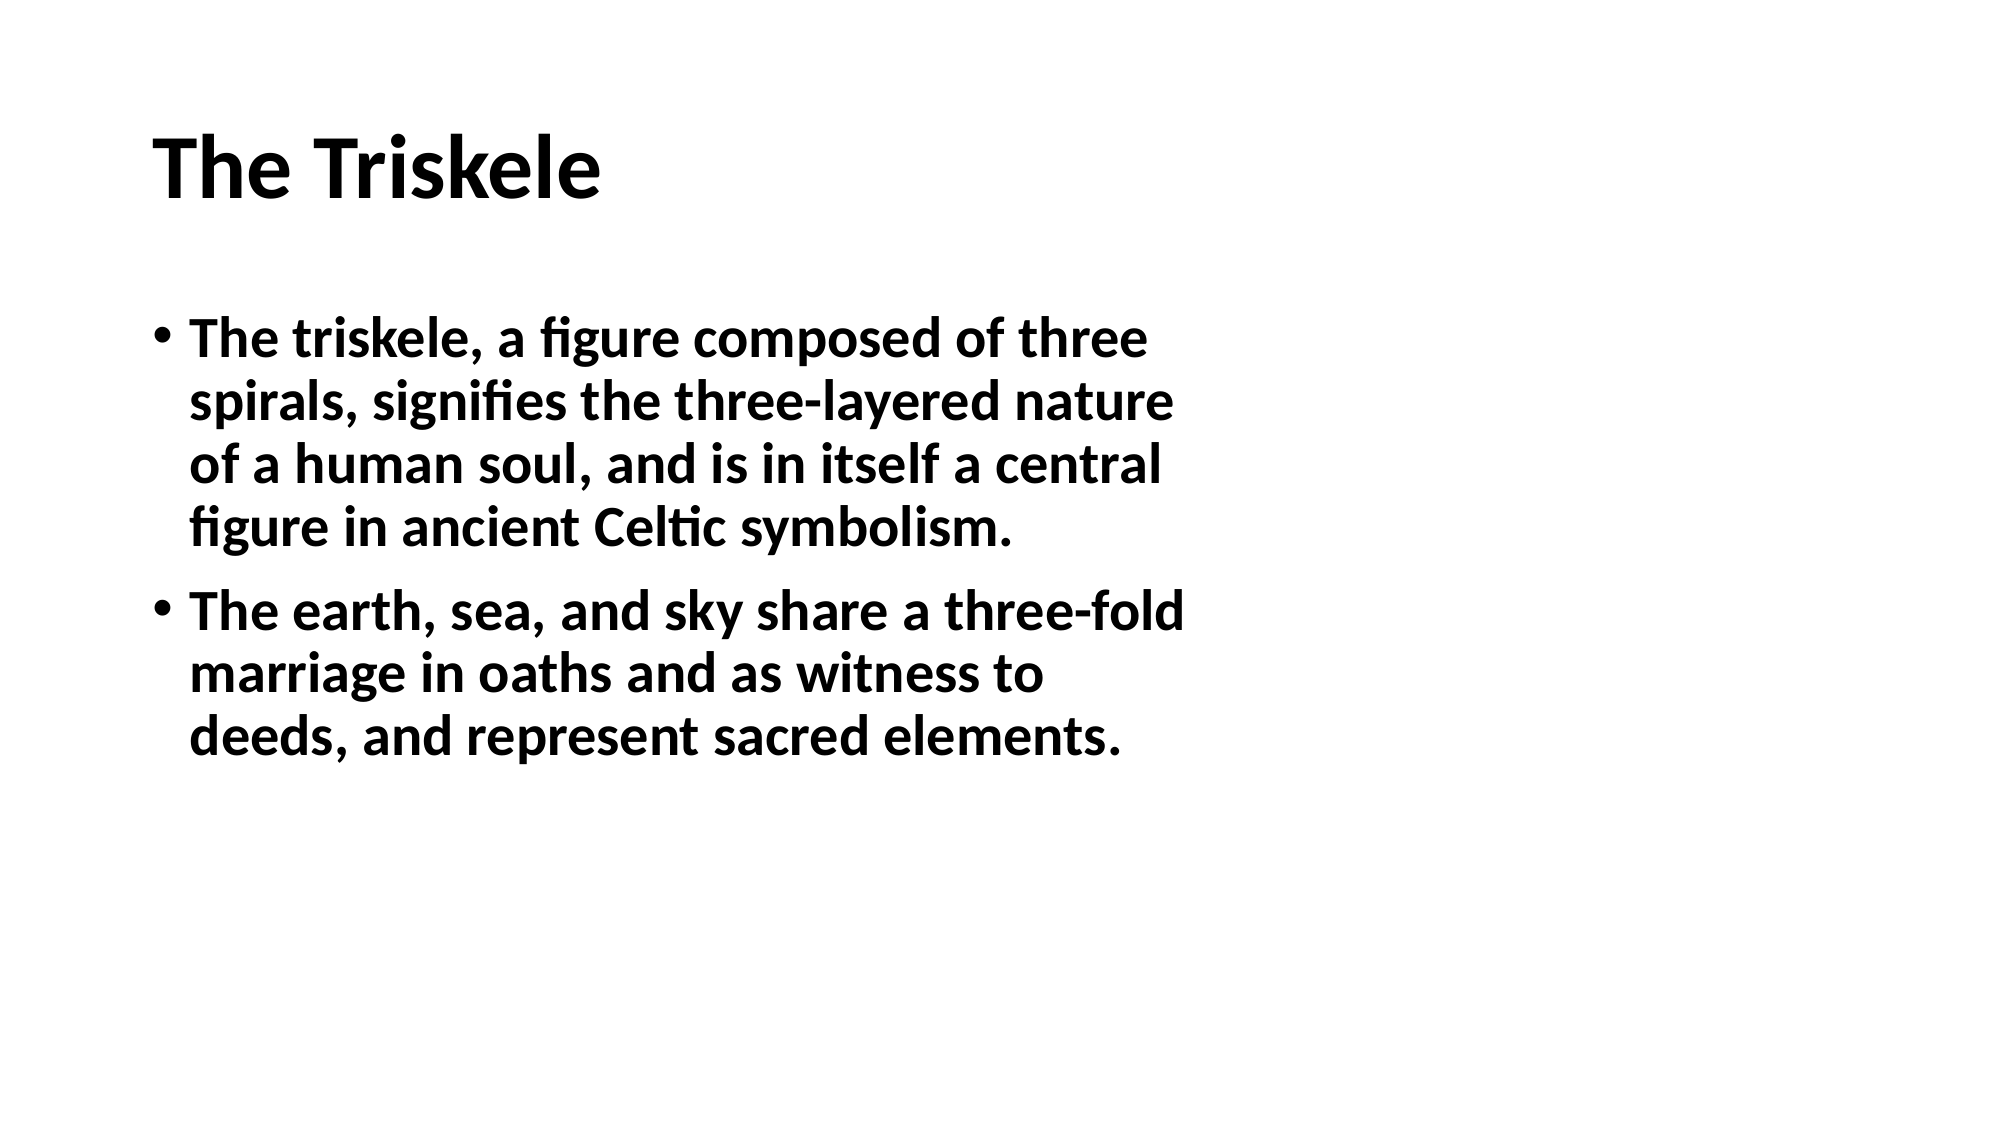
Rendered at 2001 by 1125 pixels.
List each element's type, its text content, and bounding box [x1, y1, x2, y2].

list The triskele, a figure composed of three spirals, signifies the three-layered nature of a human soul, and is in itself a central figure in ancient Celtic symbolism. The earth, sea, and sky share a three-fold marriage in oaths and as witness to deeds, and represent sacred elements. [137, 299, 1222, 1014]
title The Triskele [137, 59, 1863, 278]
